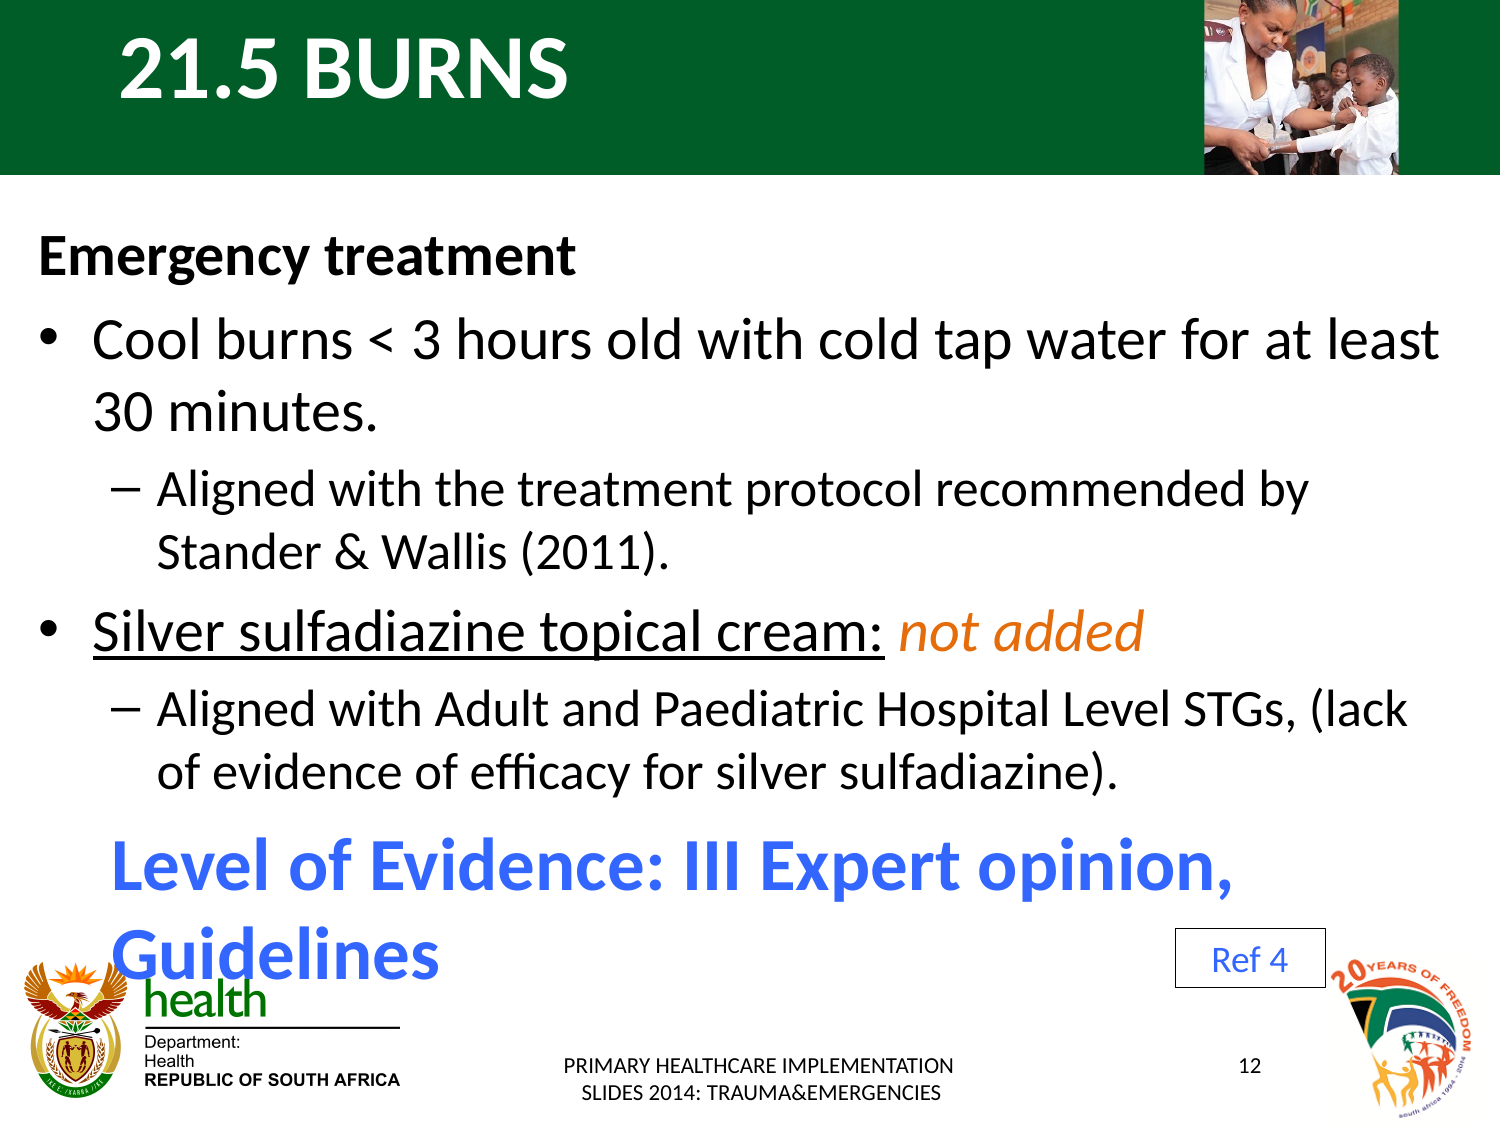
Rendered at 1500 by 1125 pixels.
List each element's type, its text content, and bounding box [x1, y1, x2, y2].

text_box Ref 4 [1174, 927, 1325, 988]
list Emergency treatment Cool burns < 3 hours old with cold tap water for at least 30 minutes. Aligned with the treatment protocol recommended by Stander & Wallis (2011). Silver sulfadiazine topical cream: not added Aligned with Adult and Paediatric Hospital Level STGs, (lack of evidence of efficacy for silver sulfadiazine). Level of Evidence: III Expert opinion, Guidelines [23, 208, 1477, 1005]
footer PRIMARY HEALTHCARE IMPLEMENTATION SLIDES 2014: TRAUMA&EMERGENCIES [480, 1042, 1043, 1103]
picture [1324, 1005, 1477, 1125]
text_box 21.5 BURNS [0, 0, 1350, 188]
picture [1350, 0, 1399, 175]
slide_number 12 [1074, 1042, 1425, 1103]
picture [24, 1005, 400, 1098]
